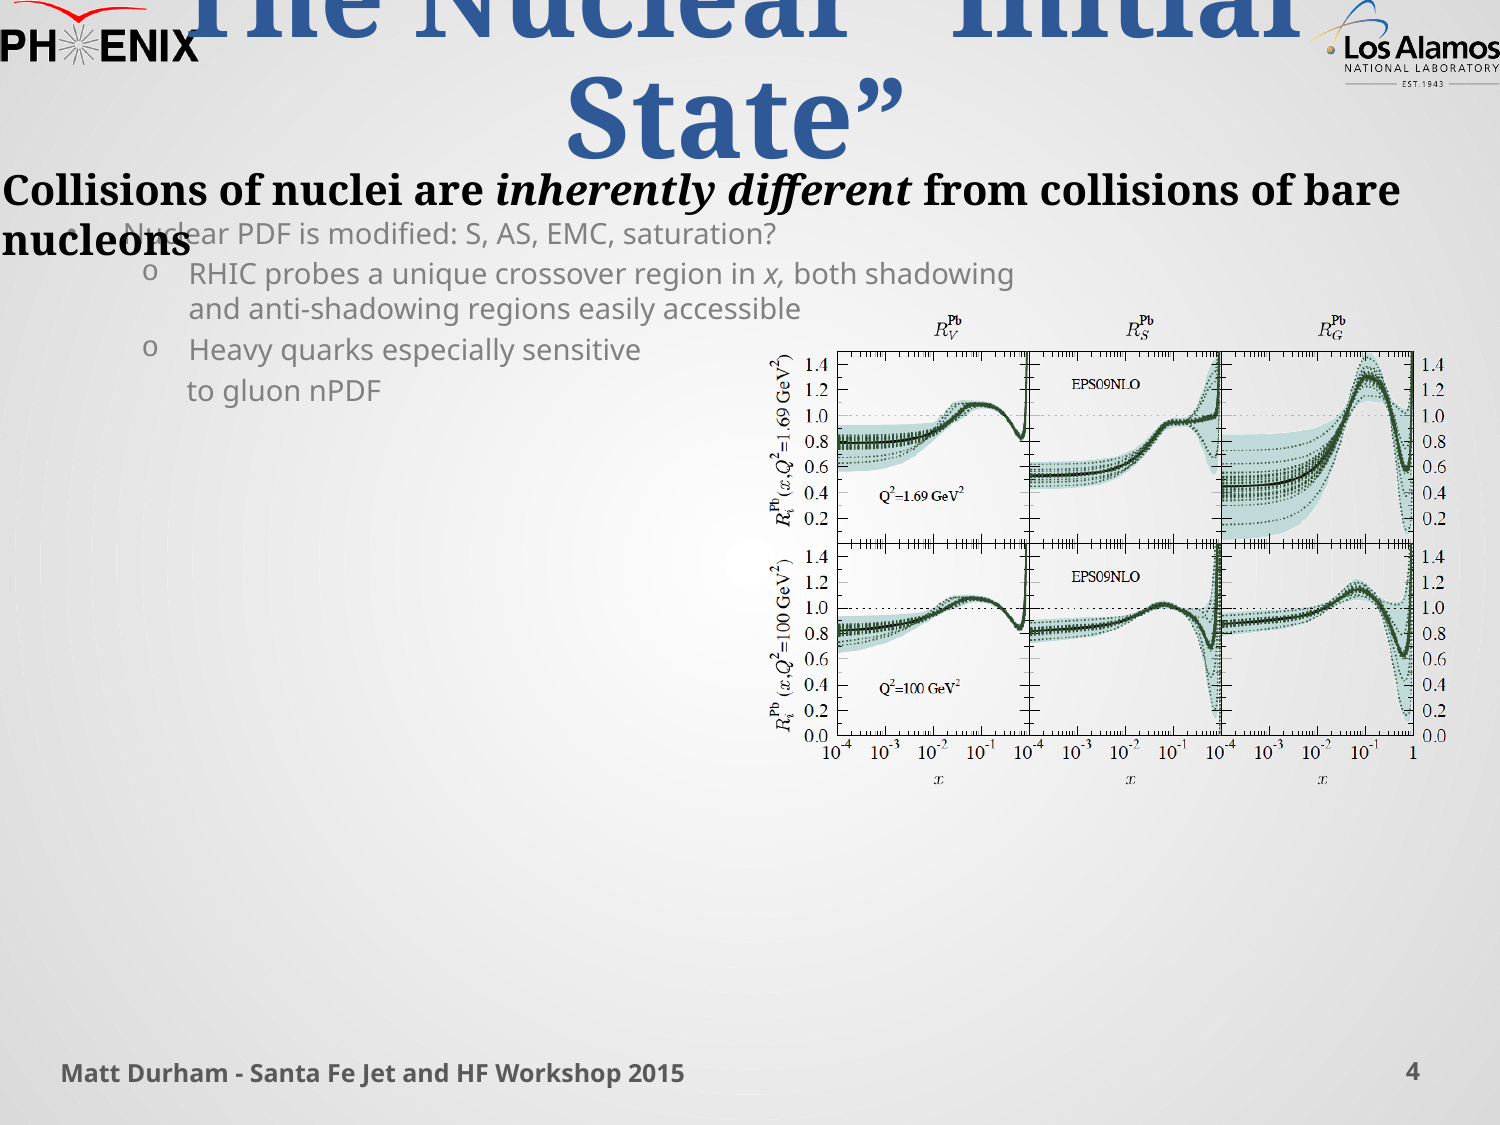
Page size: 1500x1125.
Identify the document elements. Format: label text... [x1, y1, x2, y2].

list Nuclear PDF is modified: S, AS, EMC, saturation? RHIC probes a unique crossover region in x, both shadowing and anti-shadowing regions easily accessible Heavy quarks especially sensitive to gluon nPDF [51, 272, 1062, 819]
picture [1310, 0, 1500, 87]
text_box Collisions of nuclei are inherently different from collisions of bare nucleons [0, 156, 1500, 272]
picture [0, 0, 199, 6]
footer Matt Durham - Santa Fe Jet and HF Workshop 2015 [52, 1042, 747, 1103]
title The Nuclear “Initial State” [0, 6, 1486, 189]
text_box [765, 312, 1459, 790]
slide_number 4 [1401, 1042, 1494, 1103]
